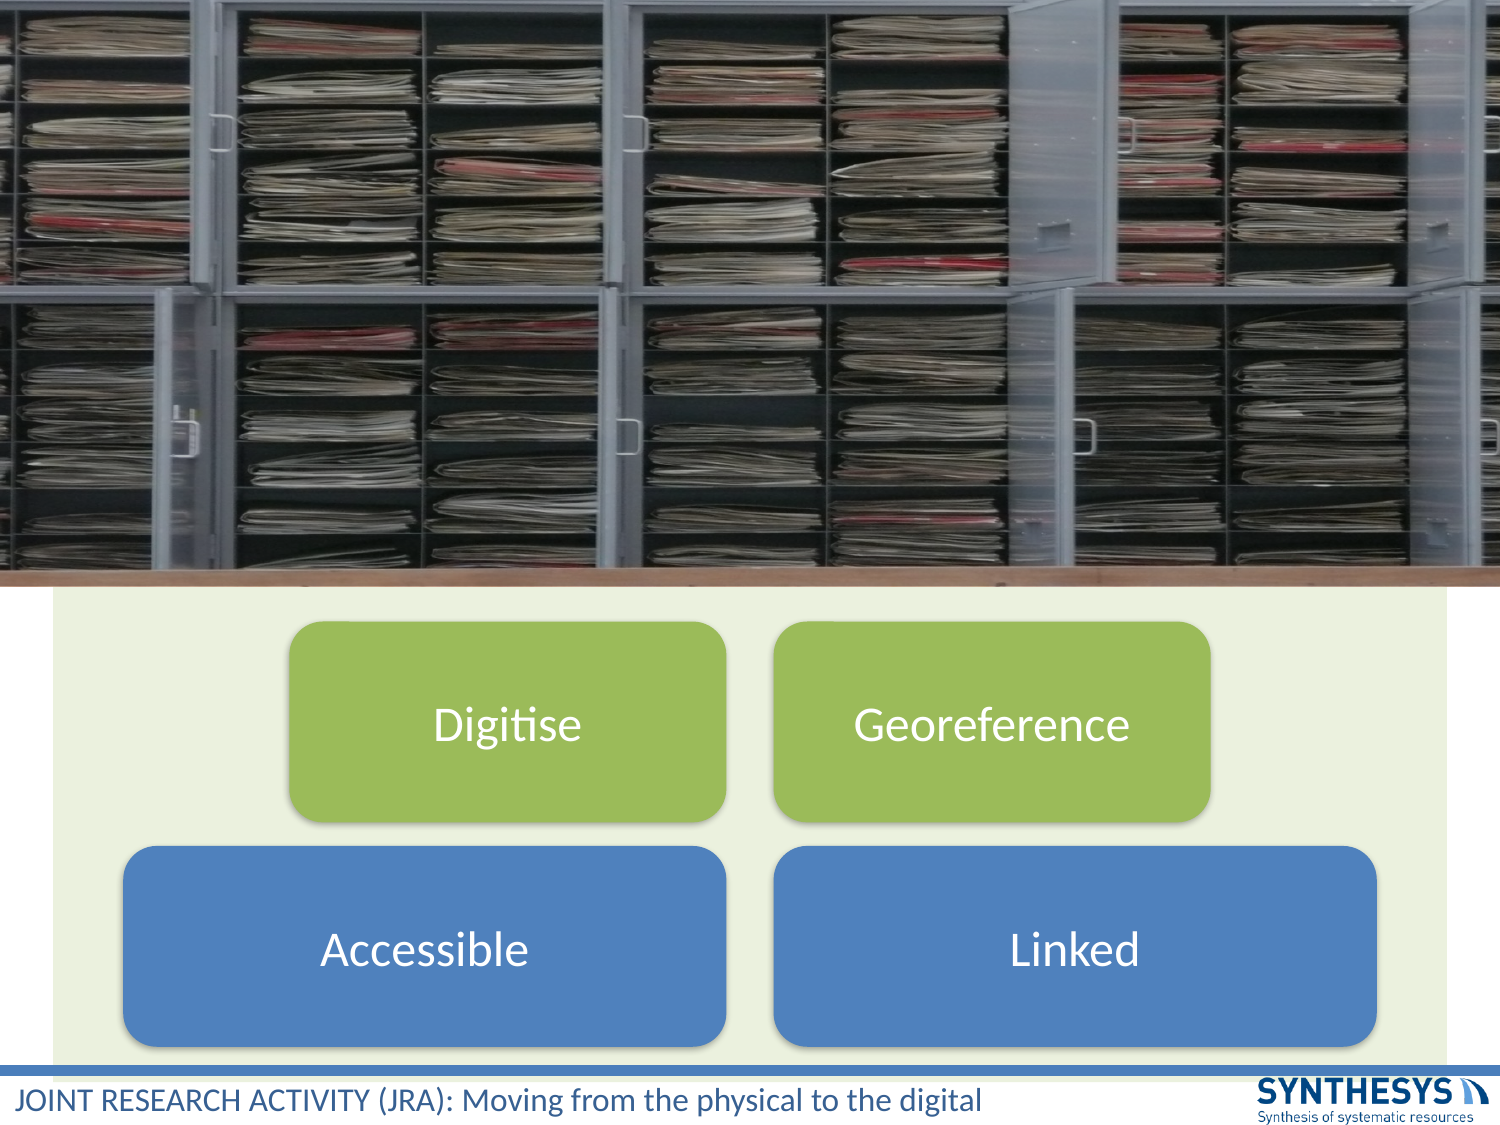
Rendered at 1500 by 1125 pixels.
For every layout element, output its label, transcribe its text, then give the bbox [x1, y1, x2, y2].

text_box Digitise [289, 621, 727, 823]
text_box Accessible [123, 845, 727, 1047]
text_box Linked [773, 845, 1377, 1047]
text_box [0, 0, 1500, 587]
text_box [51, 596, 1449, 1065]
text_box Georeference [773, 621, 1211, 823]
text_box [0, 1070, 1500, 1125]
